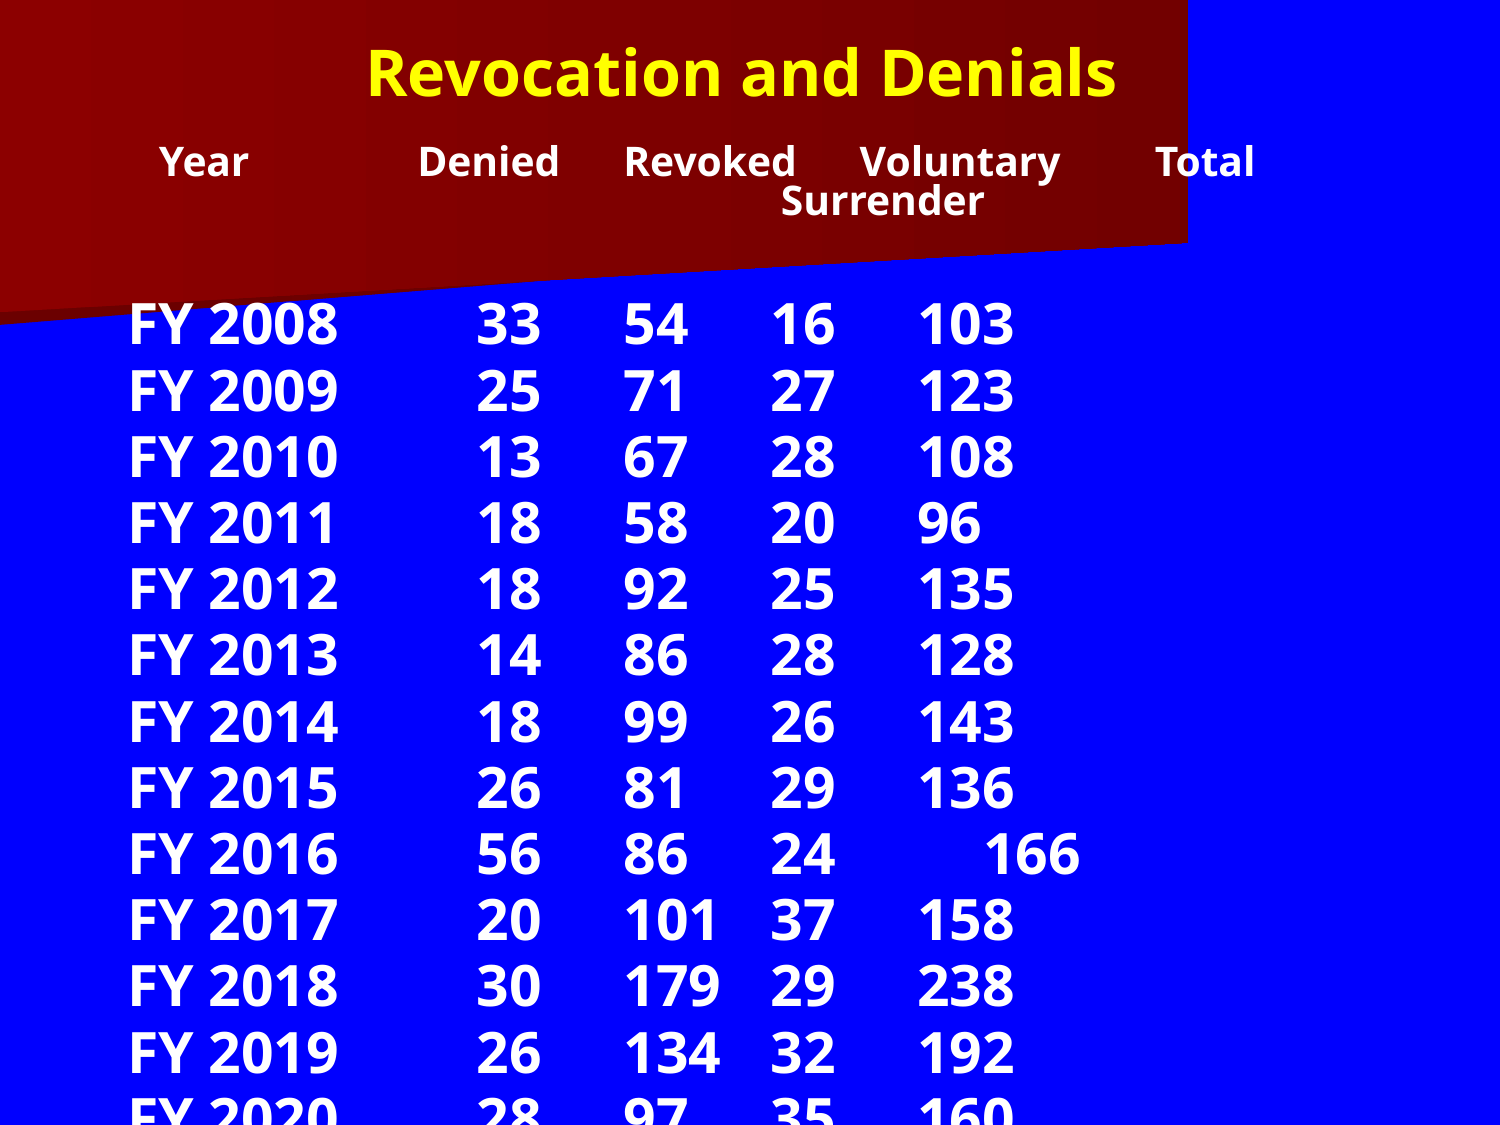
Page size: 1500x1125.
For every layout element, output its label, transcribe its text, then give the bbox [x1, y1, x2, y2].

title Revocation and Denials [74, 24, 1426, 118]
list Year Denied Revoked Voluntary Total Surrender FY 2008 33 54 16 103 FY 2009 25 71 27 123 FY 2010 13 67 28 108 FY 2011 18 58 20 96 FY 2012 18 92 25 135 FY 2013 14 86 28 128 FY 2014 18 99 26 143 FY 2015 26 81 29 136 FY 2016 56 86 24 166 FY 2017 20 101 37 158 FY 2018 30 179 29 238 FY 2019 26 134 32 192 FY 2020 28 97 35 160 [112, 137, 1426, 1125]
